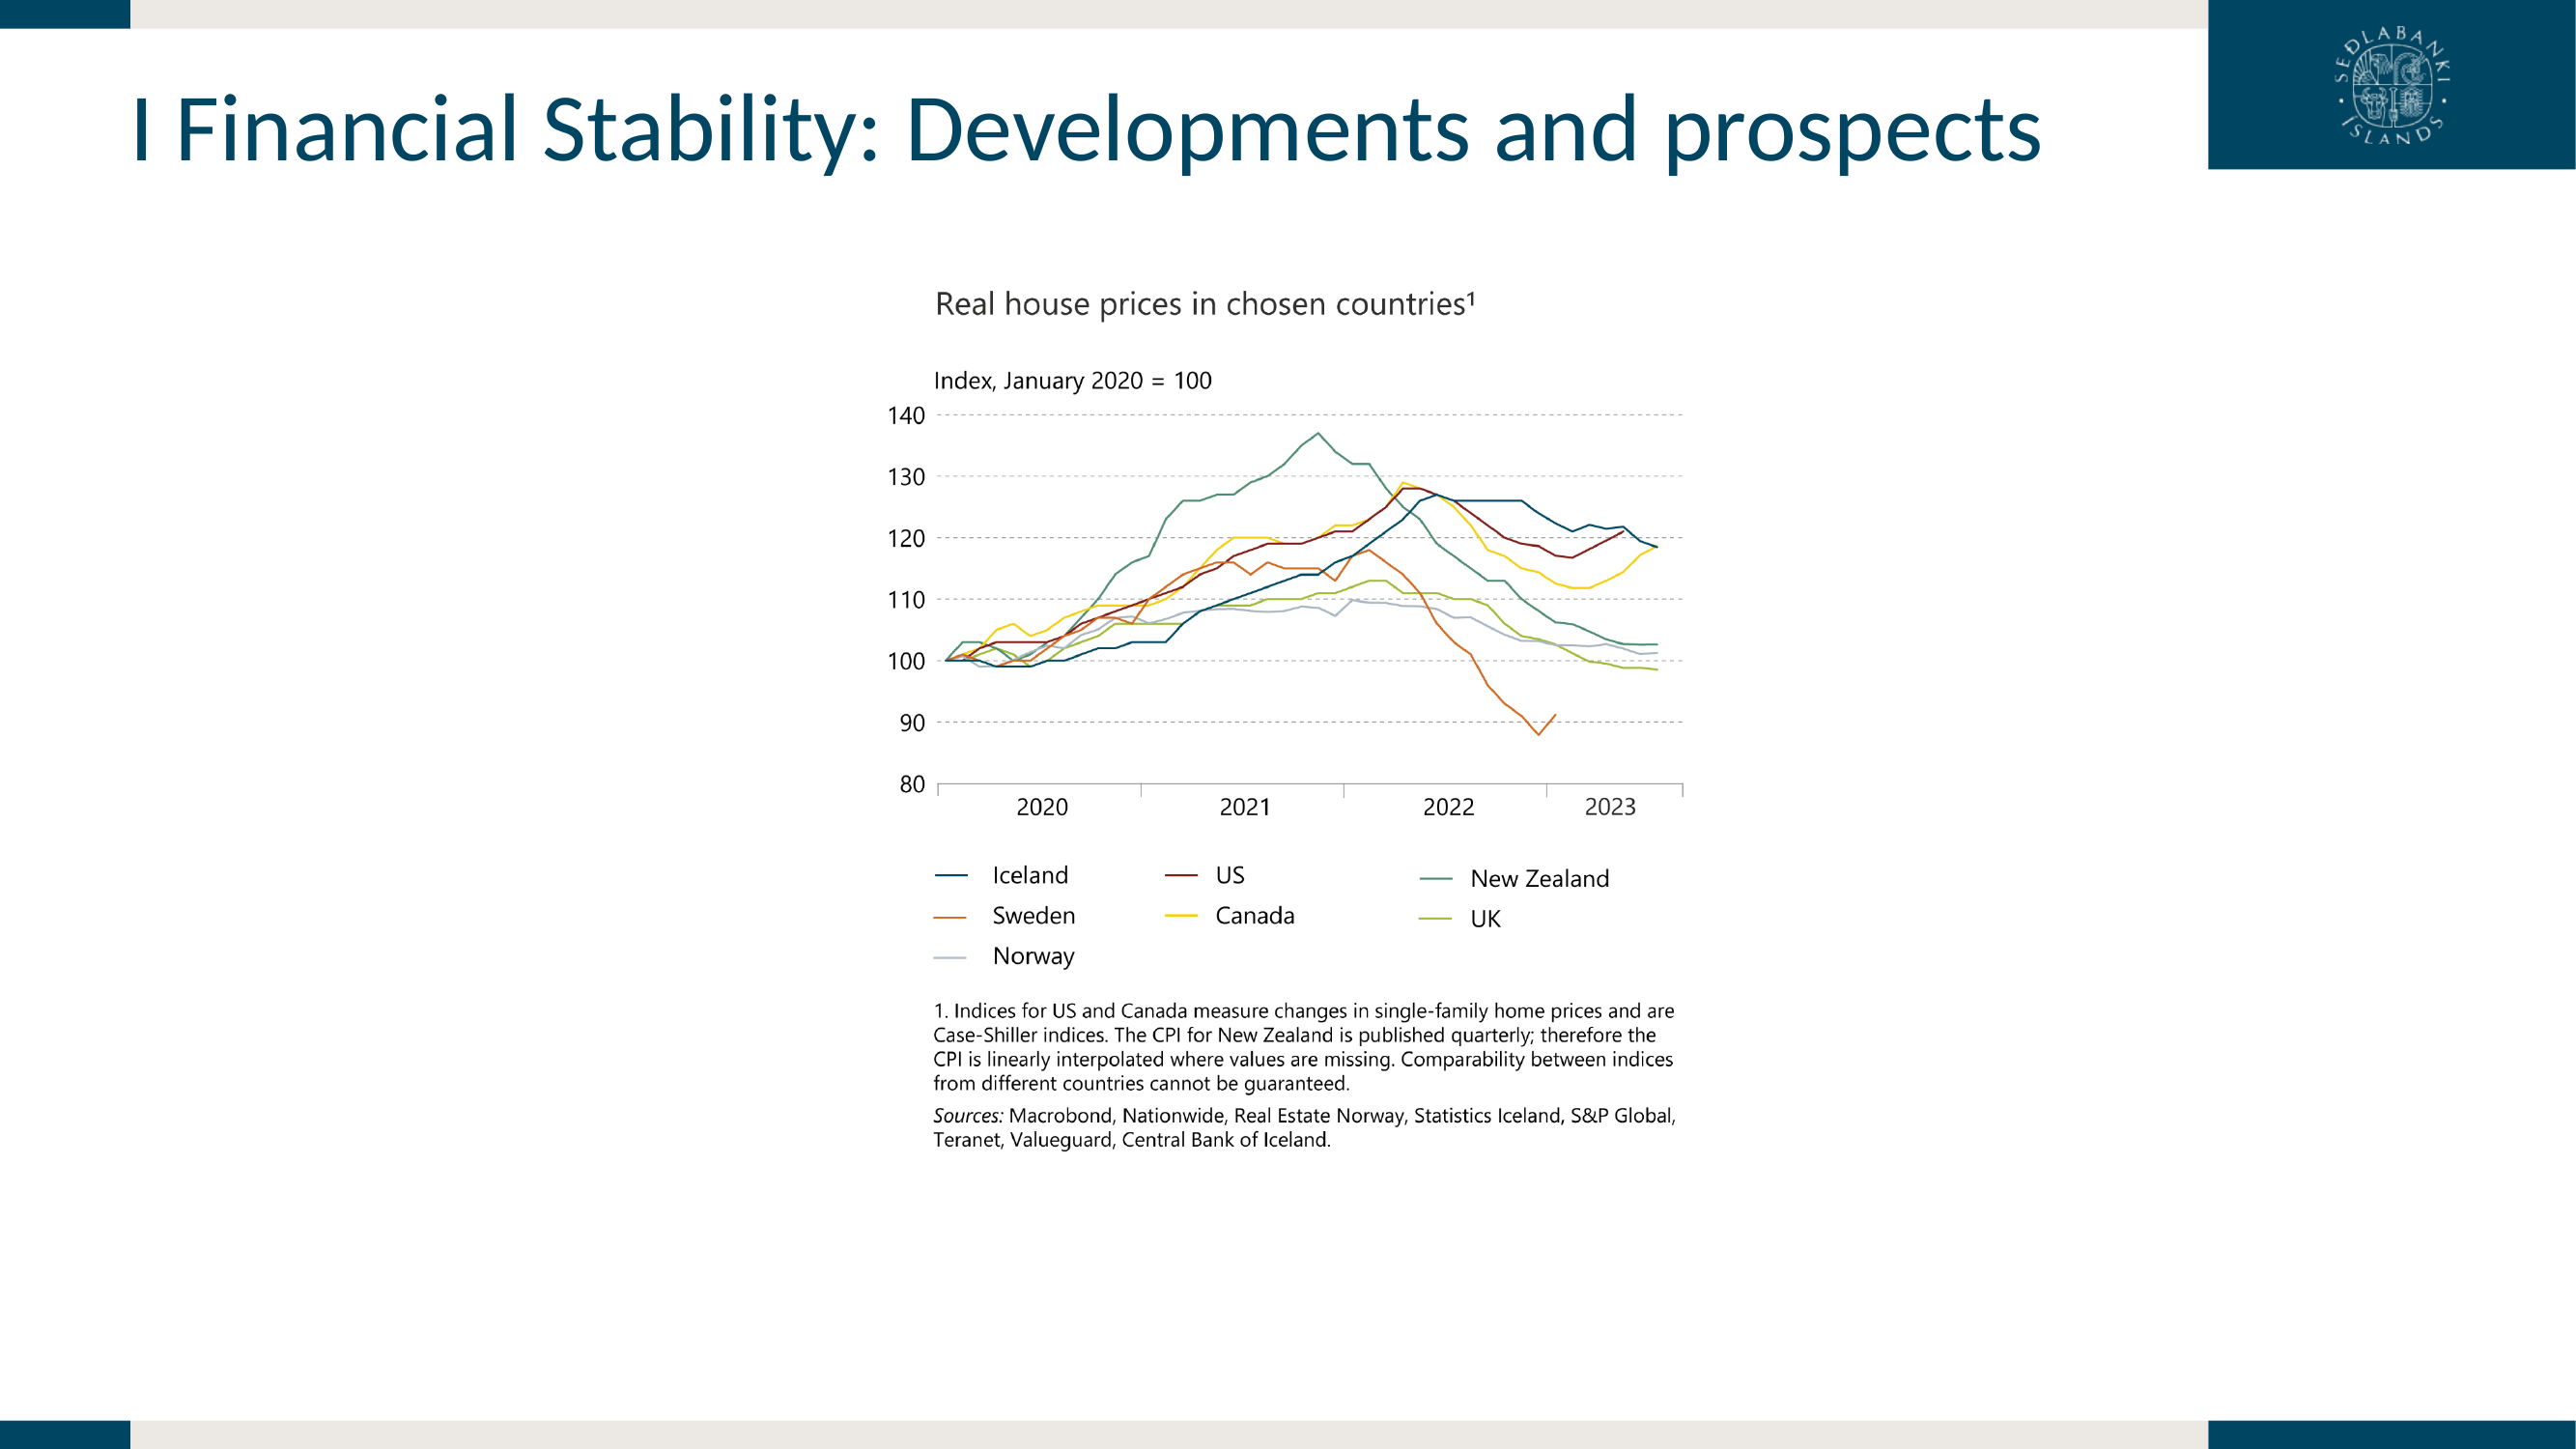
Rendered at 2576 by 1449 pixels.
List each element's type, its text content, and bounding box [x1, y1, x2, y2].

title I Financial Stability: Developments and prospects [129, 86, 2178, 290]
picture [885, 287, 1690, 1162]
